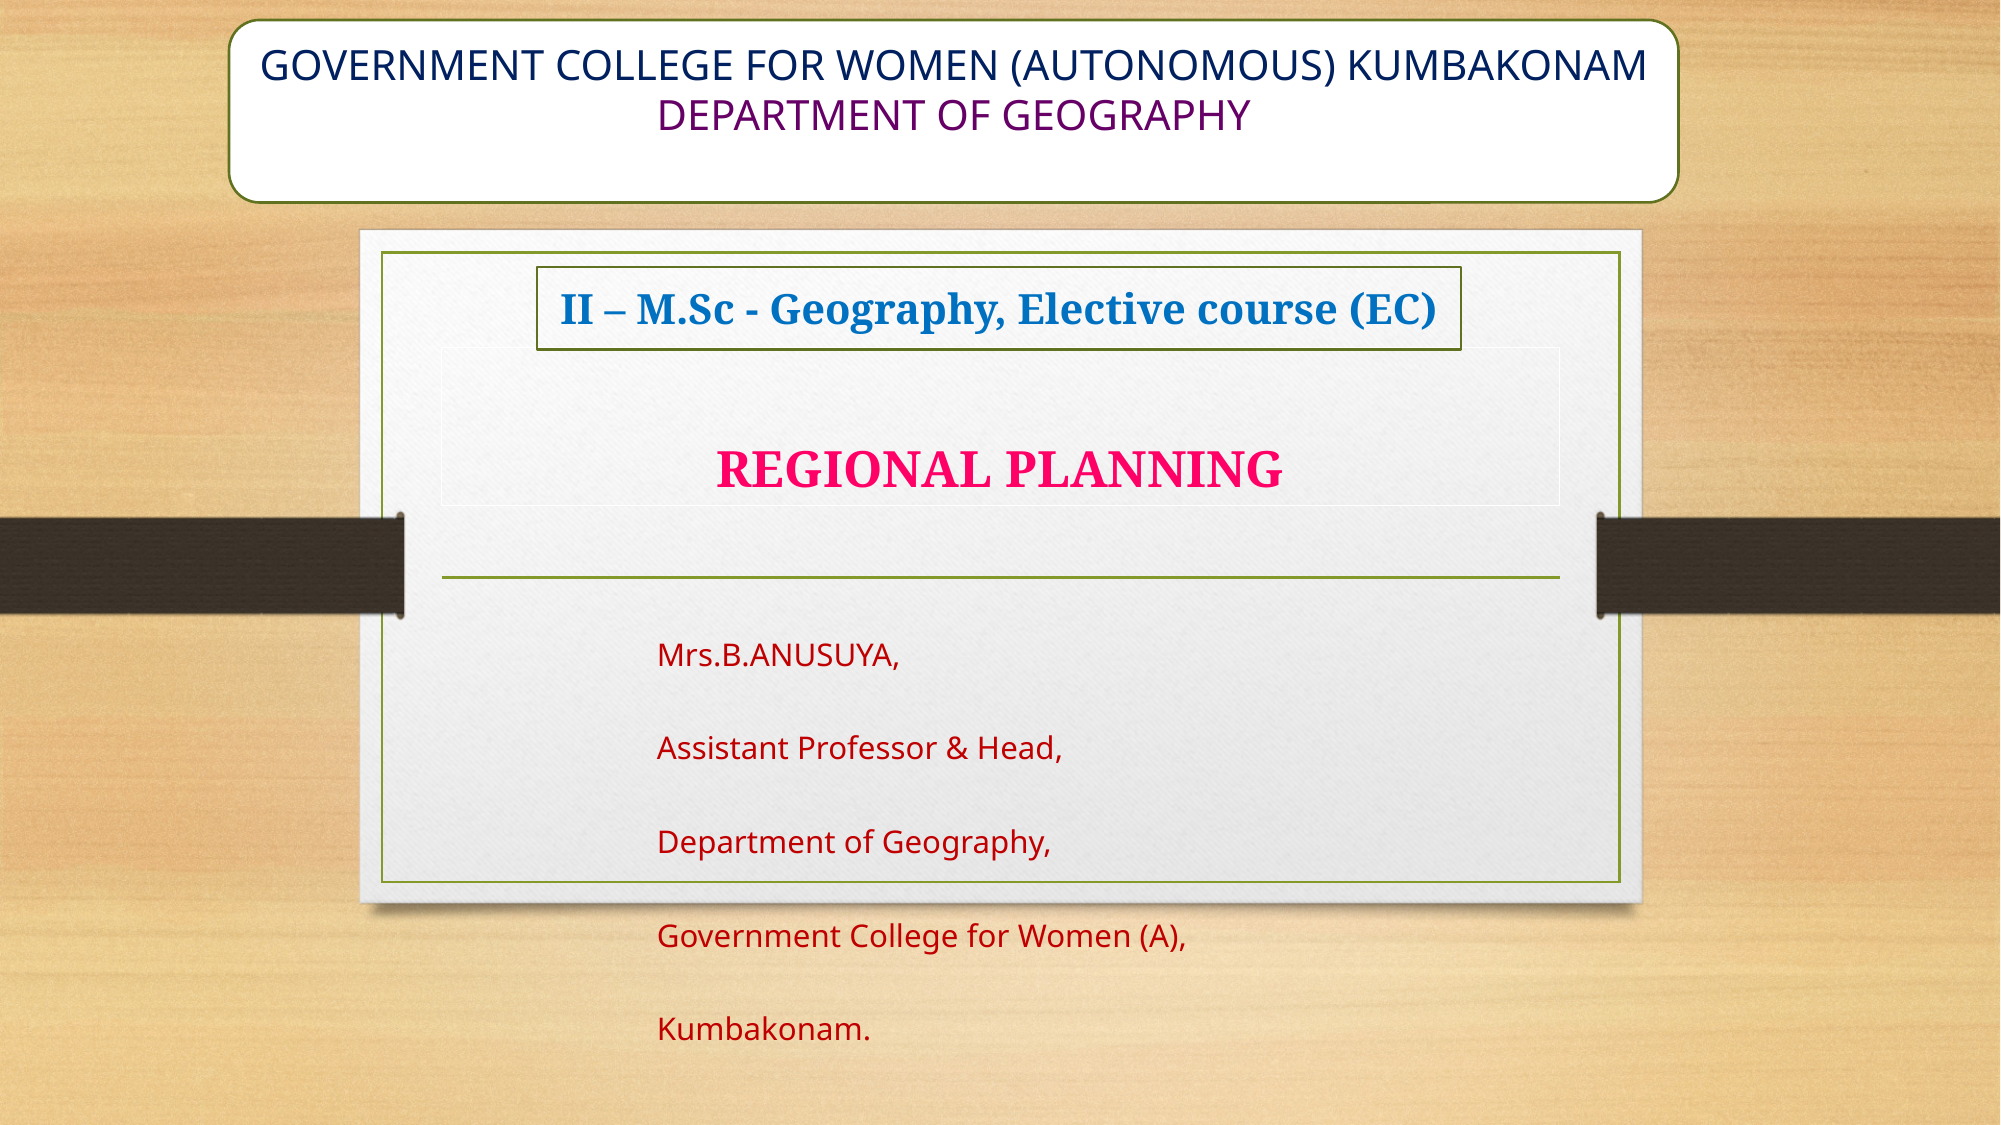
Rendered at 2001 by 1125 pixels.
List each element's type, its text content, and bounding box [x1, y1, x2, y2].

picture [0, 0, 2001, 1125]
text_box II – M.Sc - Geography, Elective course (EC) [536, 266, 1462, 351]
text_box GOVERNMENT COLLEGE FOR WOMEN (AUTONOMOUS) KUMBAKONAM DEPARTMENT OF GEOGRAPHY [227, 18, 1680, 204]
subtitle Mrs.B.ANUSUYA, Assistant Professor & Head, Department of Geography, Government College for Women (A), Kumbakonam. [416, 407, 1548, 746]
title REGIONAL PLANNING [441, 347, 1560, 506]
